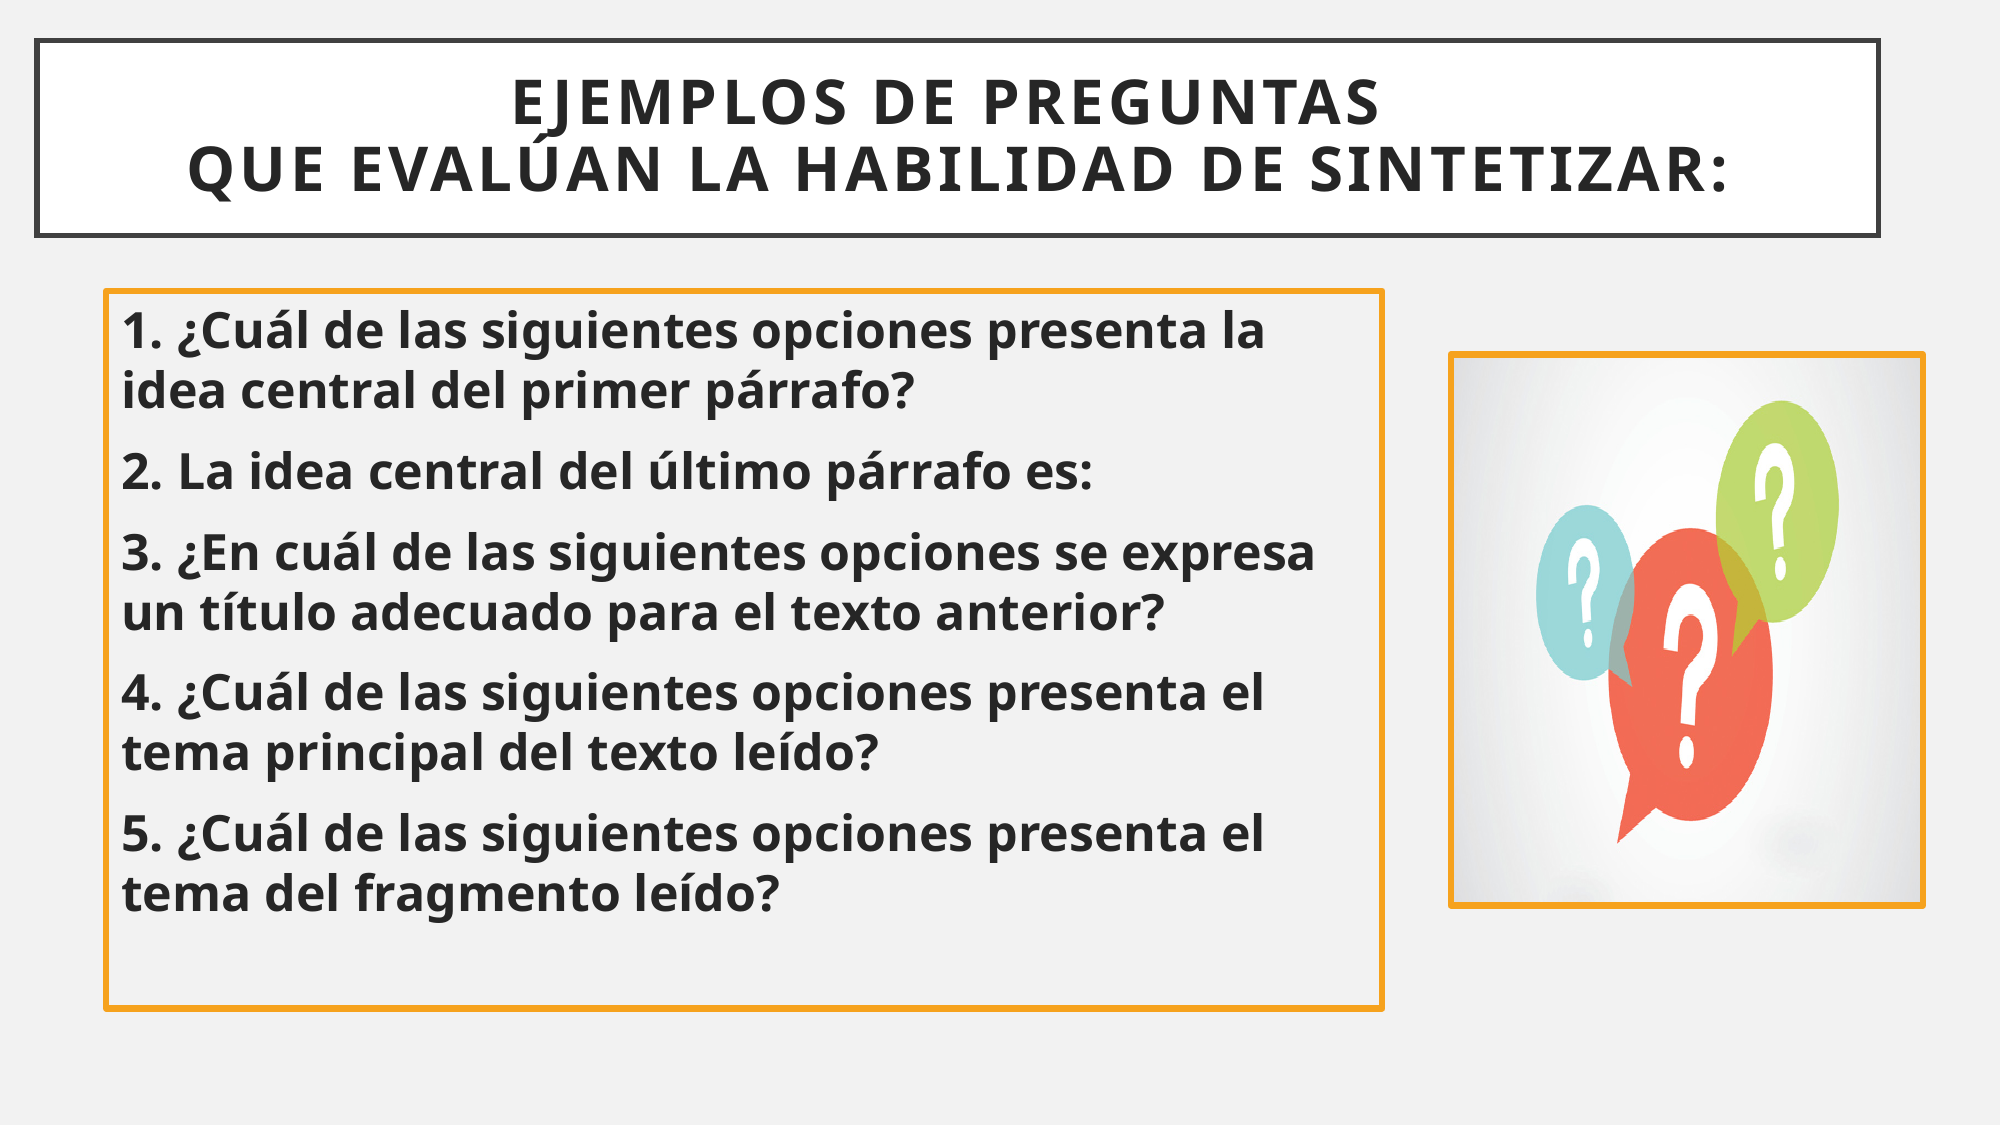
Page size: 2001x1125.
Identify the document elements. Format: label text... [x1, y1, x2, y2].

picture [1453, 357, 1920, 903]
list 1. ¿Cuál de las siguientes opciones presenta la idea central del primer párrafo? 2. La idea central del último párrafo es: 3. ¿En cuál de las siguientes opciones se expresa un título adecuado para el texto anterior? 4. ¿Cuál de las siguientes opciones presenta el tema principal del texto leído? 5. ¿Cuál de las siguientes opciones presenta el tema del fragmento leído? [106, 290, 1383, 1009]
title EJEMPLOS DE PREGUNTAS QUE EVALÚAN la habilidad de sintetizar: [34, 38, 1881, 238]
